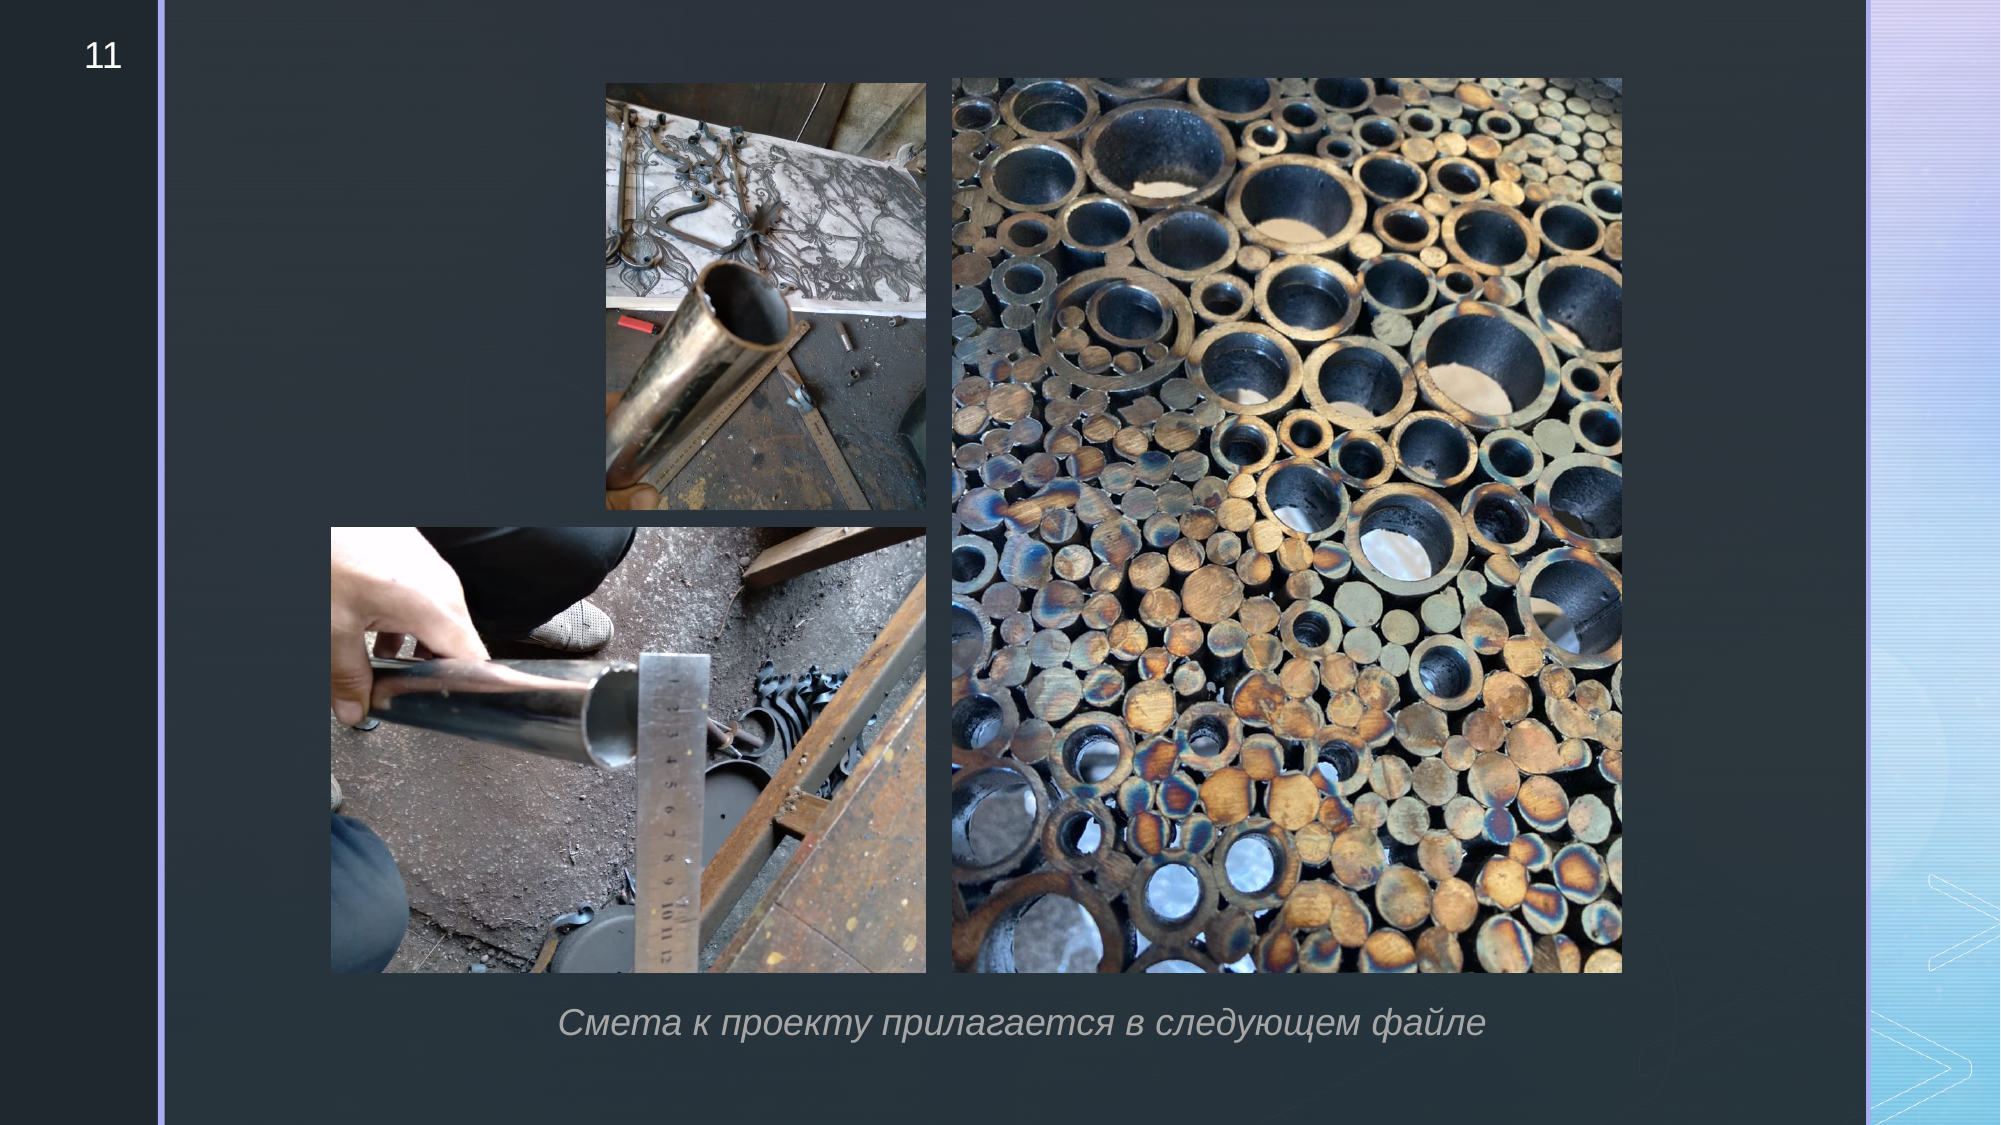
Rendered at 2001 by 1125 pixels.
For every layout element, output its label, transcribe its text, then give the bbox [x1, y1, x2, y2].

picture [1871, 0, 2001, 1125]
slide_number 11 [25, 26, 131, 80]
picture [605, 83, 927, 510]
picture [951, 78, 1622, 974]
text_box Смета к проекту прилагается в следующем файле [542, 990, 1502, 1051]
picture [331, 527, 927, 974]
